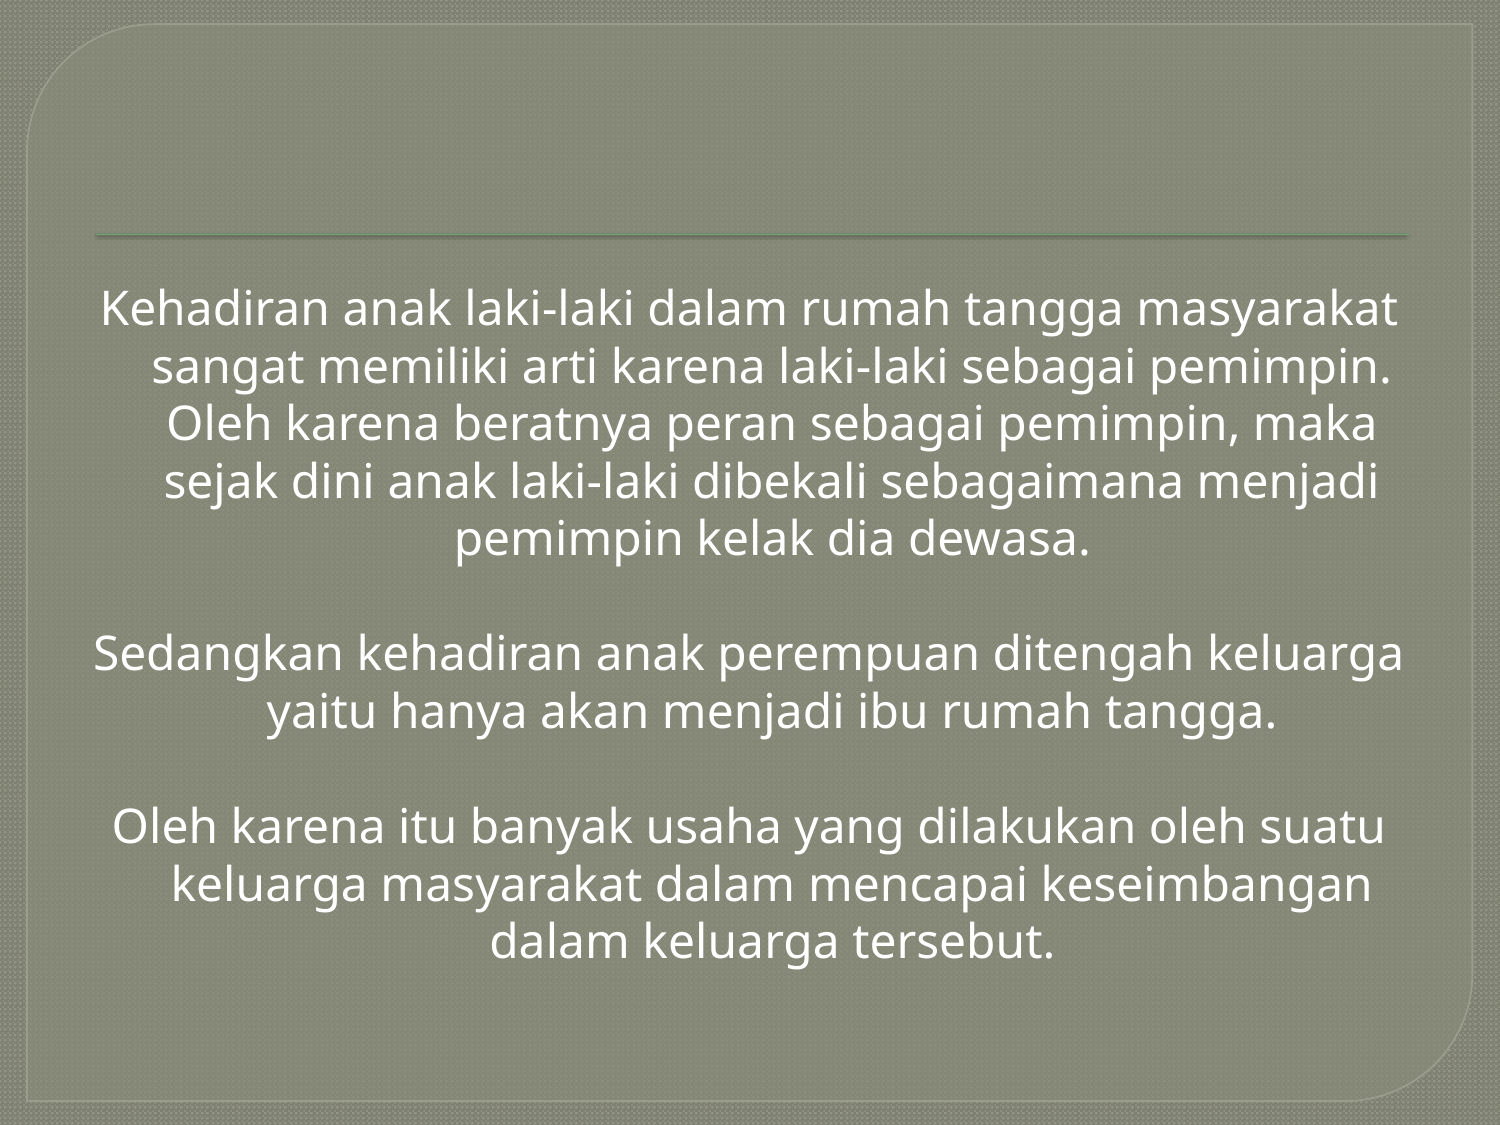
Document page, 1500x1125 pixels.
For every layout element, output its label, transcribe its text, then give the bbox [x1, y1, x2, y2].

list Kehadiran anak laki-laki dalam rumah tangga masyarakat sangat memiliki arti karena laki-laki sebagai pemimpin. Oleh karena beratnya peran sebagai pemimpin, maka sejak dini anak laki-laki dibekali sebagaimana menjadi pemimpin kelak dia dewasa. Sedangkan kehadiran anak perempuan ditengah keluarga yaitu hanya akan menjadi ibu rumah tangga. Oleh karena itu banyak usaha yang dilakukan oleh suatu keluarga masyarakat dalam mencapai keseimbangan dalam keluarga tersebut. [75, 270, 1425, 1013]
